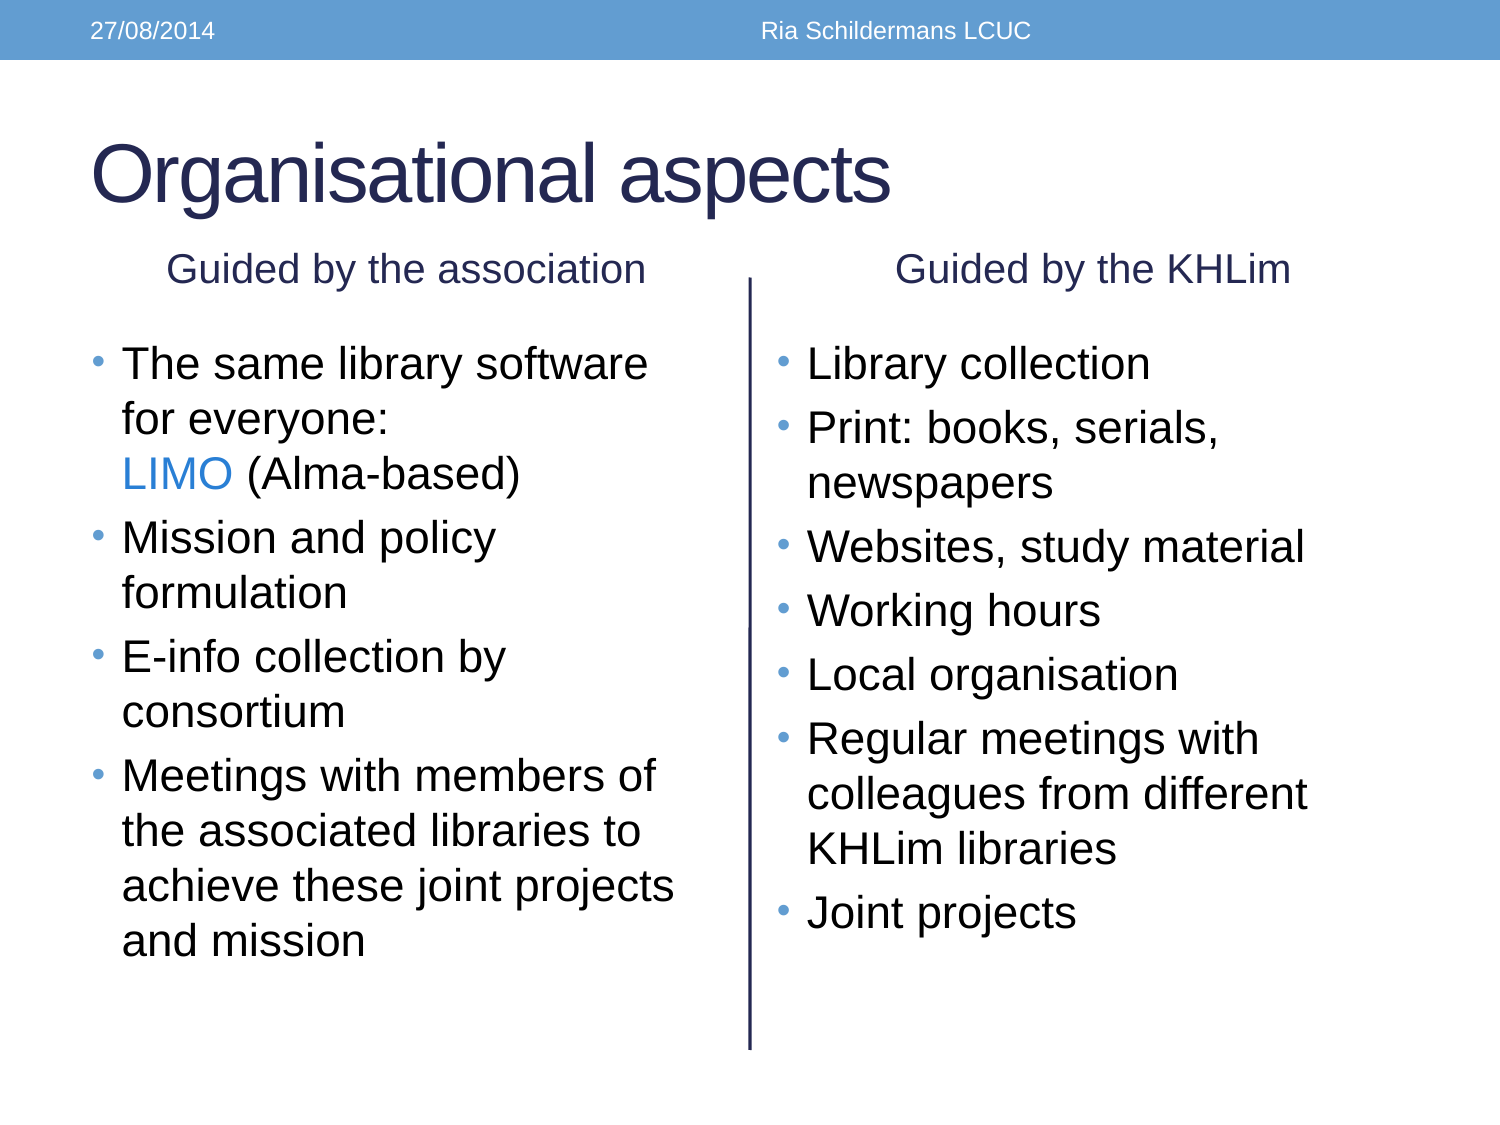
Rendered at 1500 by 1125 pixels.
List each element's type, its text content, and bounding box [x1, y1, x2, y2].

list Library collection Print: books, serials, newspapers Websites, study material Working hours Local organisation Regular meetings with colleagues from different KHLim libraries Joint projects [761, 326, 1425, 975]
footer Ria Schildermans LCUC [562, 3, 1238, 57]
list Guided by the KHLim [761, 208, 1425, 326]
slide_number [75, 3, 550, 57]
list Guided by the association [75, 208, 738, 327]
list The same library software for everyone: LIMO (Alma-based) Mission and policy formulation E-info collection by consortium Meetings with members of the associated libraries to achieve these joint projects and mission [76, 326, 703, 1017]
title Organisational aspects [75, 87, 1425, 250]
